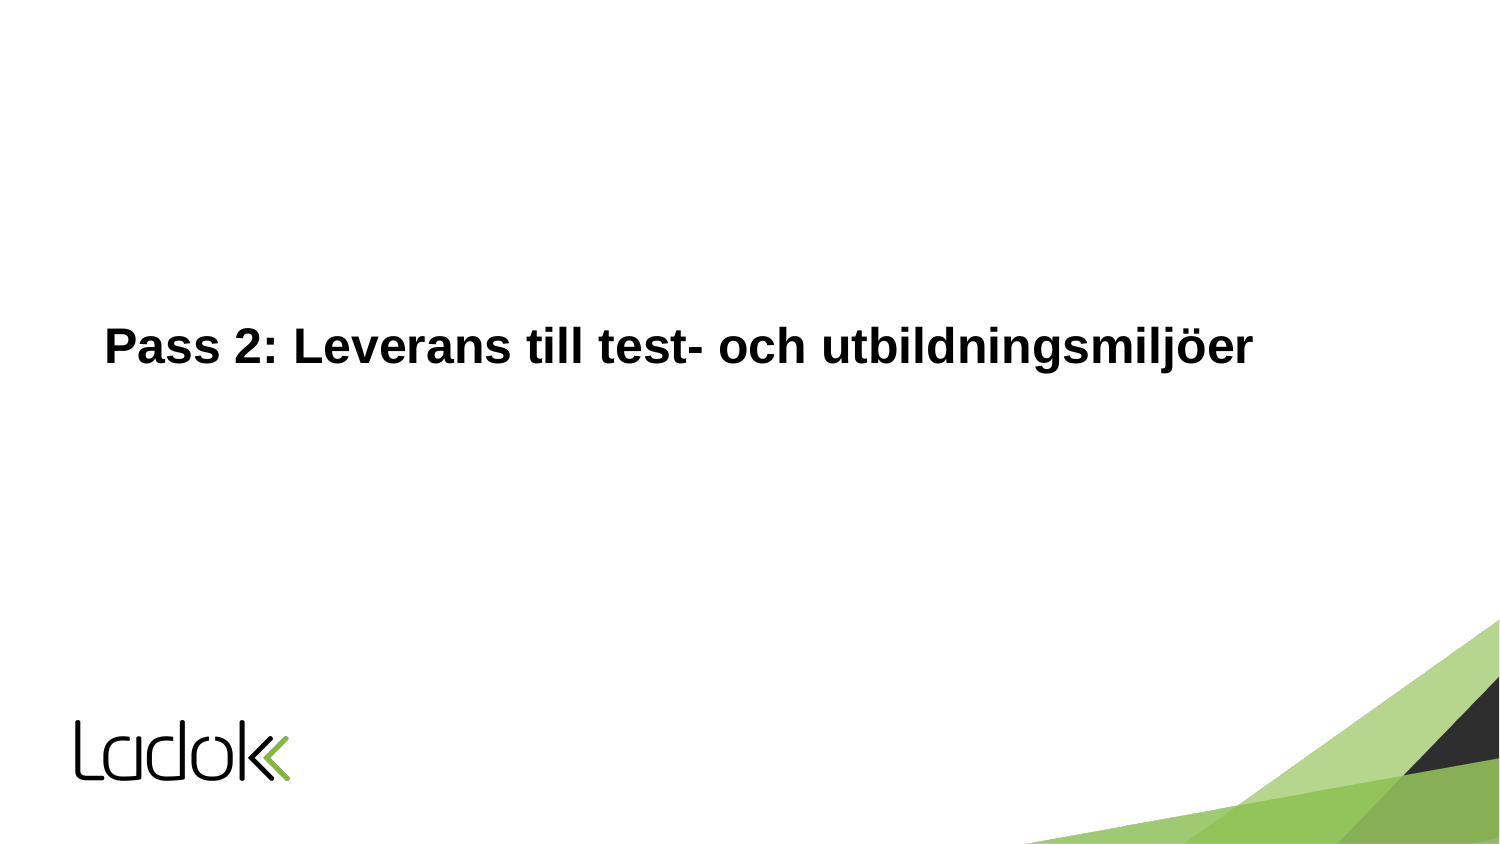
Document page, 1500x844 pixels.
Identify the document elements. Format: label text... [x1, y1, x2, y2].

title Pass 2: Leverans till test- och utbildningsmiljöer [89, 332, 1384, 422]
picture [75, 720, 291, 782]
picture [871, 603, 1500, 844]
